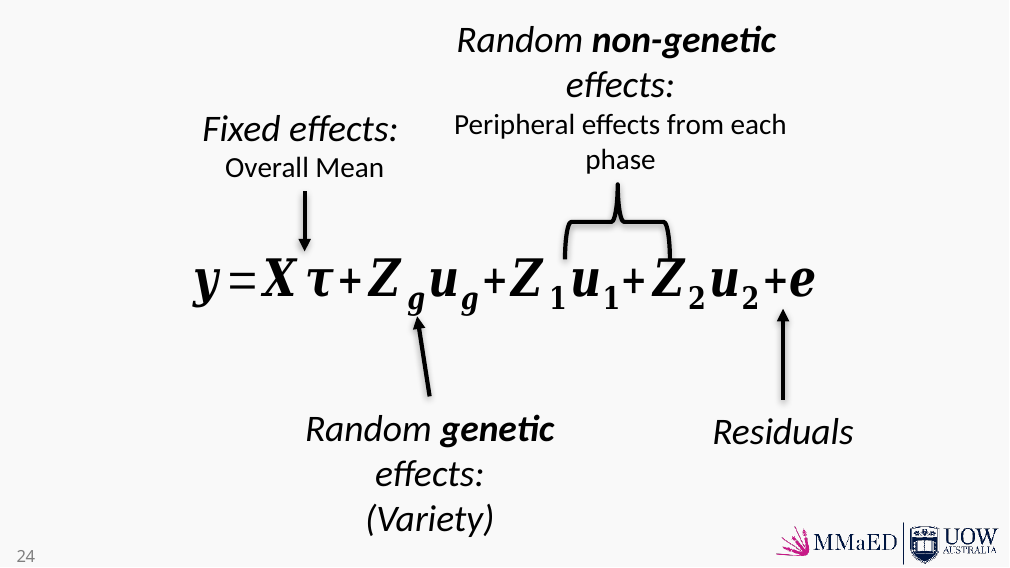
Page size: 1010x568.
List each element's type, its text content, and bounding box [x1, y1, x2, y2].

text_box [141, 96, 433, 252]
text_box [620, 308, 946, 461]
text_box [438, 7, 803, 260]
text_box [266, 315, 593, 548]
picture [766, 520, 1009, 568]
slide_number 24 [8, 545, 43, 566]
